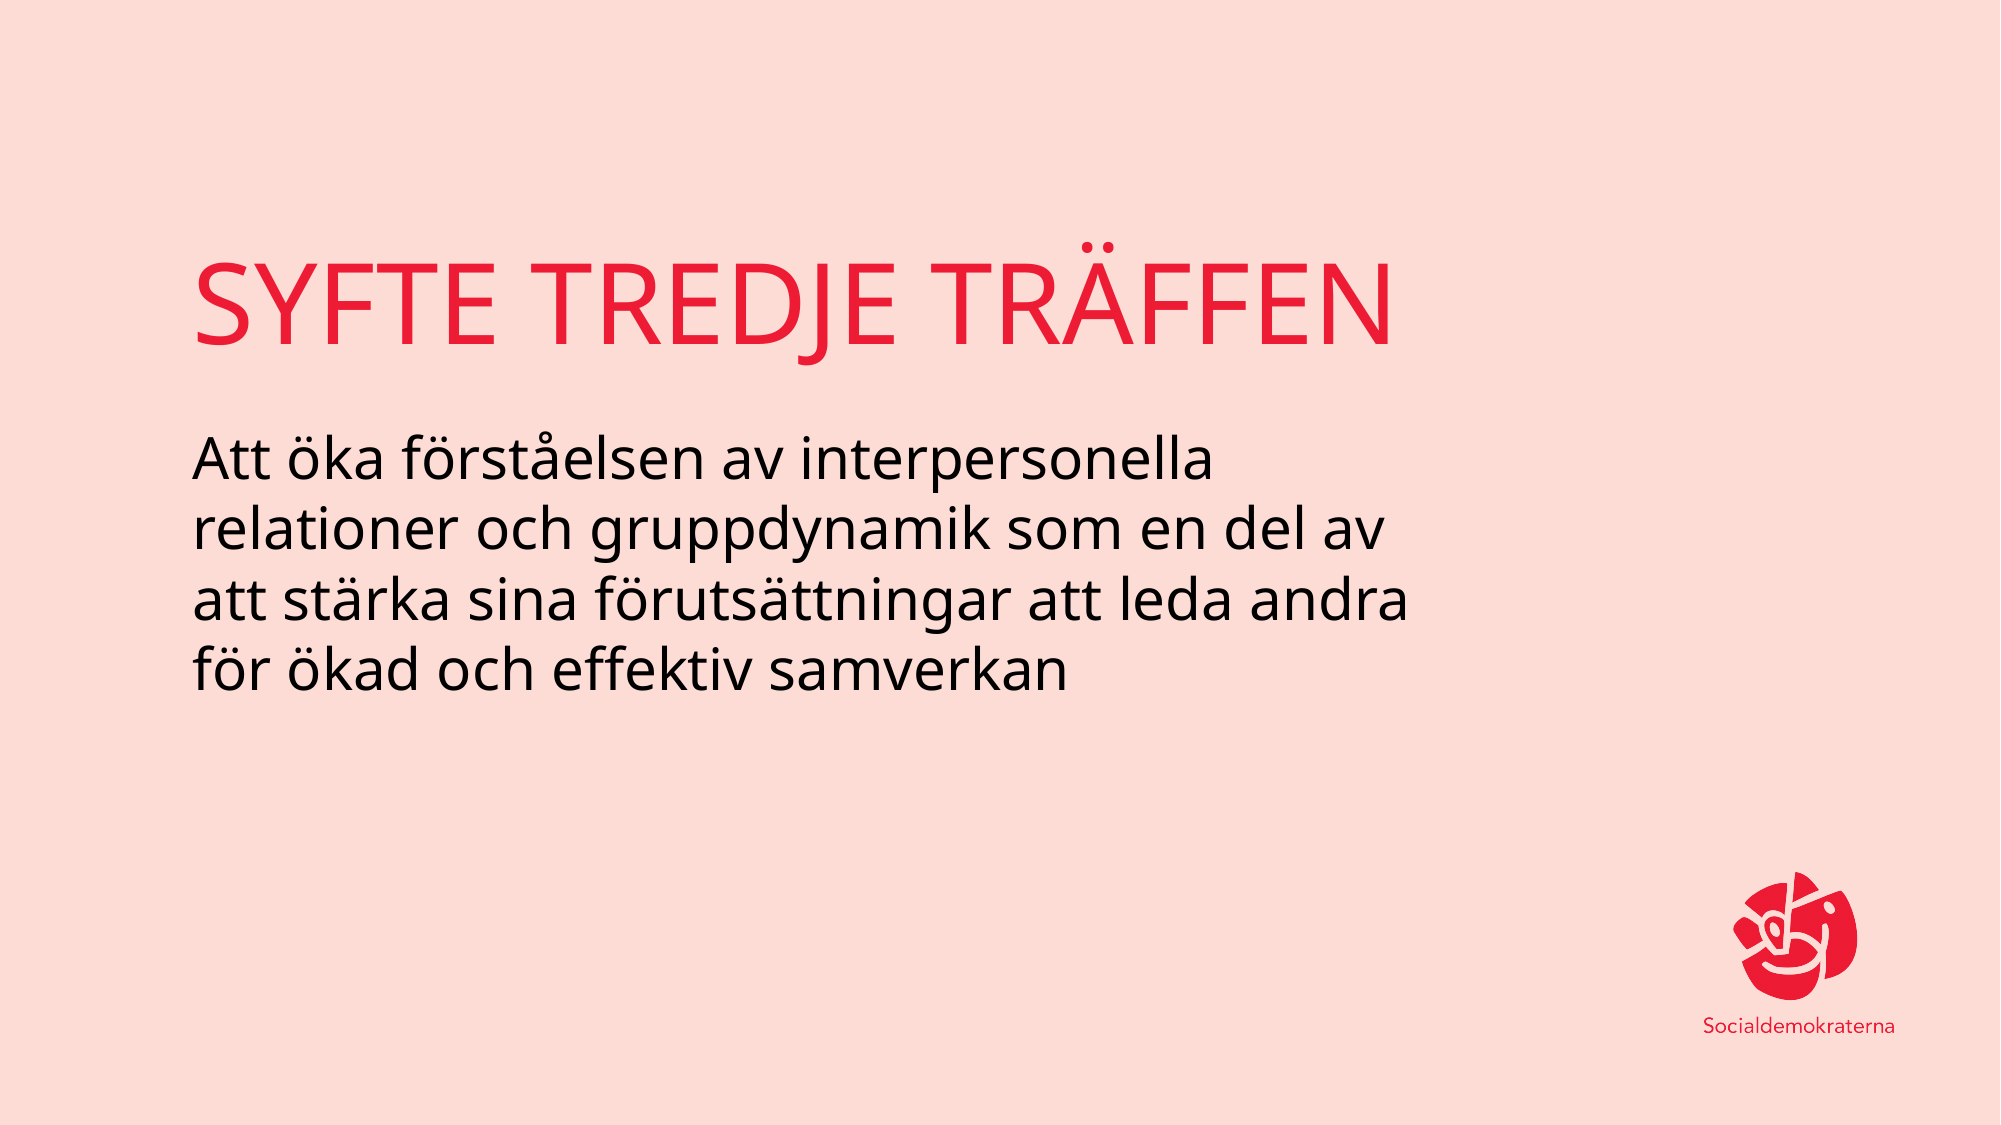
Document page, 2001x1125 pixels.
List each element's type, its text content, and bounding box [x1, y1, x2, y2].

title SYFTE TREDJE TRÄFFEN [192, 77, 1434, 367]
picture [1698, 864, 1900, 1044]
list Att öka förståelsen av interpersonella relationer och gruppdynamik som en del av att stärka sina förutsättningar att leda andra för ökad och effektiv samverkan [192, 421, 1433, 905]
